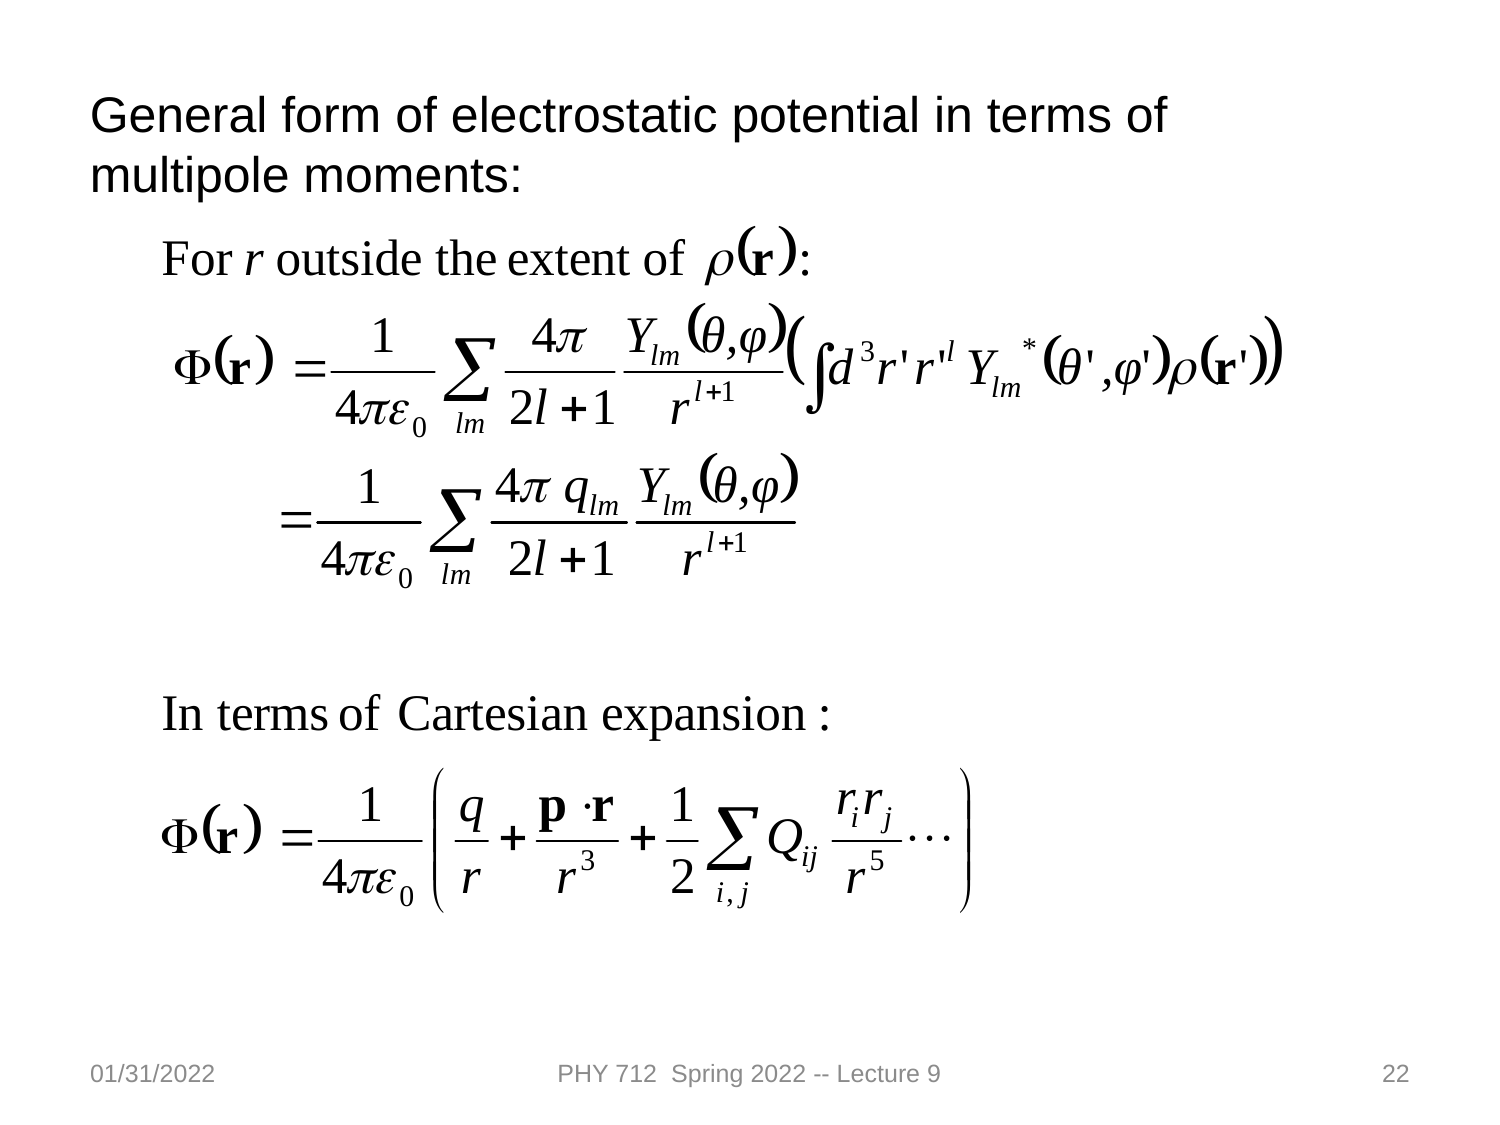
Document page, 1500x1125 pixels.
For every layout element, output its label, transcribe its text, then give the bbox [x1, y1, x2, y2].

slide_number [75, 1042, 425, 1103]
slide_number 22 [1074, 1042, 1425, 1103]
text_box General form of electrostatic potential in terms of multipole moments: [74, 74, 1363, 210]
footer PHY 712 Spring 2022 -- Lecture 9 [512, 1042, 988, 1103]
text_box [153, 224, 1284, 926]
